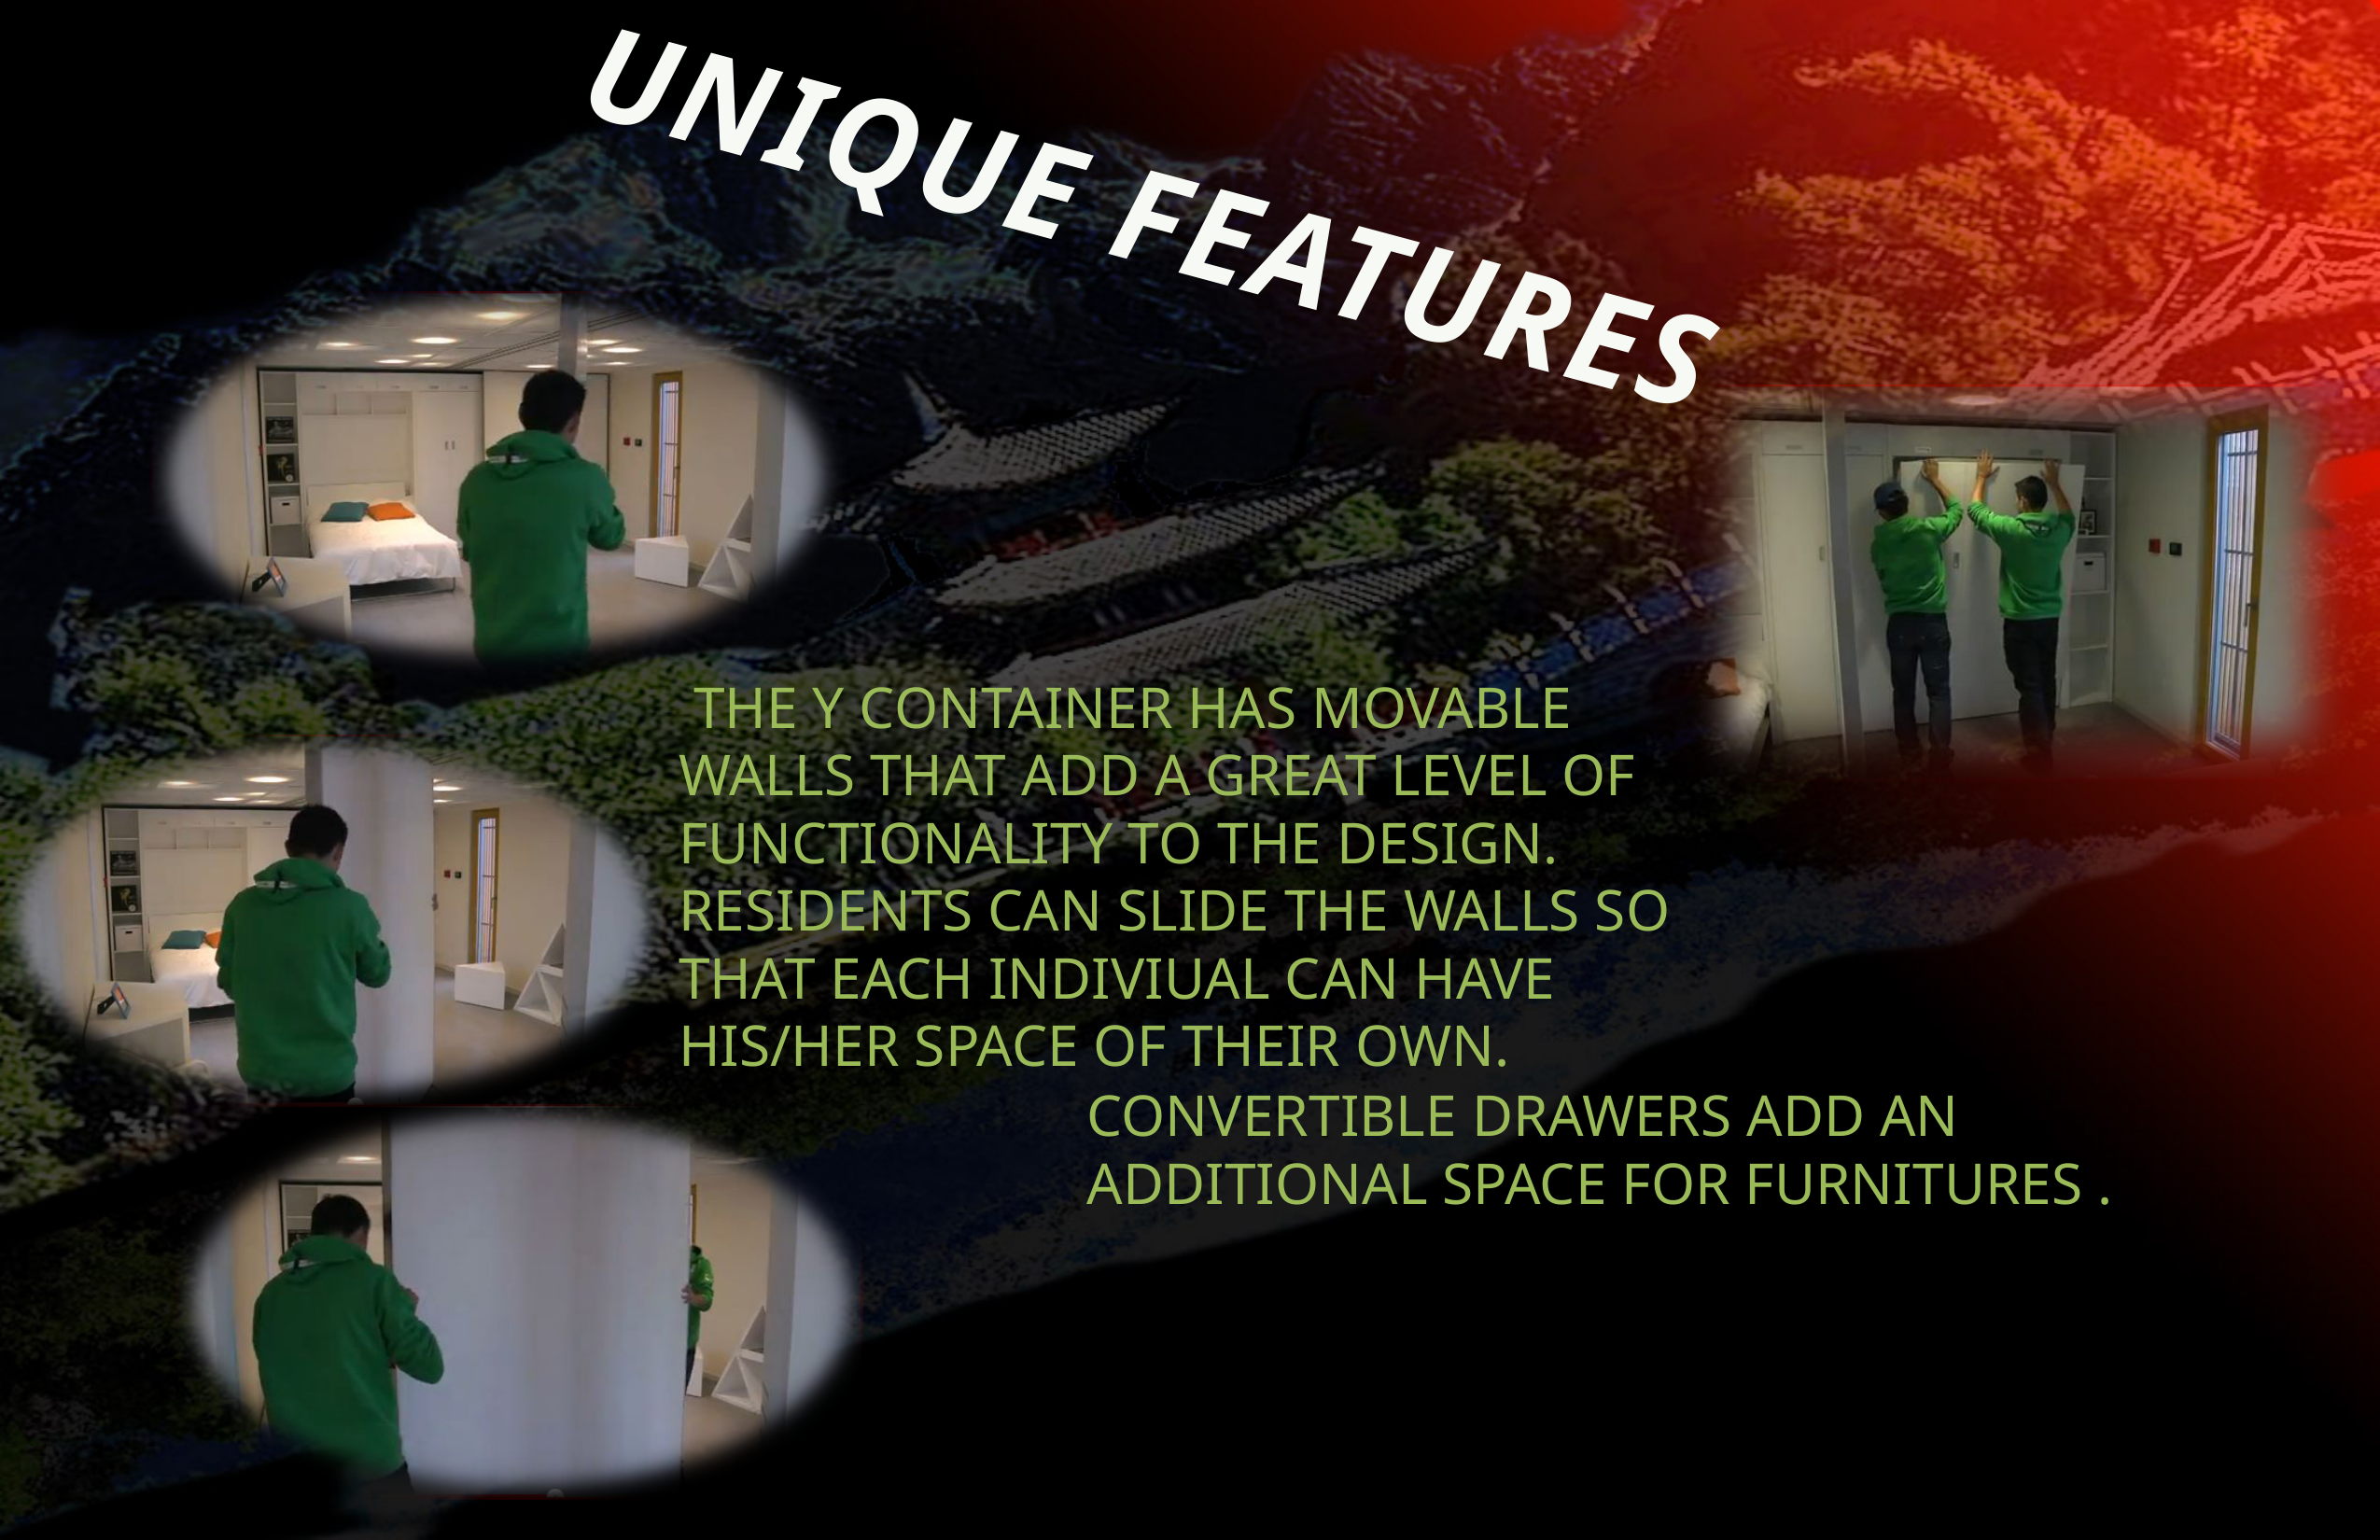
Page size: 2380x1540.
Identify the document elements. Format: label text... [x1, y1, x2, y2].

text_box THE Y CONTAINER HAS MOVABLE WALLS THAT ADD A GREAT LEVEL OF FUNCTIONALITY TO THE DESIGN. RESIDENTS CAN SLIDE THE WALLS SO THAT EACH INDIVIUAL CAN HAVE HIS/HER SPACE OF THEIR OWN. [665, 665, 1739, 1153]
text_box UNIQUE FEATURES [554, 0, 1746, 439]
text_box CONVERTIBLE DRAWERS ADD AN ADDITIONAL SPACE FOR FURNITURES . [1072, 1072, 2299, 1223]
picture [0, 0, 2380, 1540]
